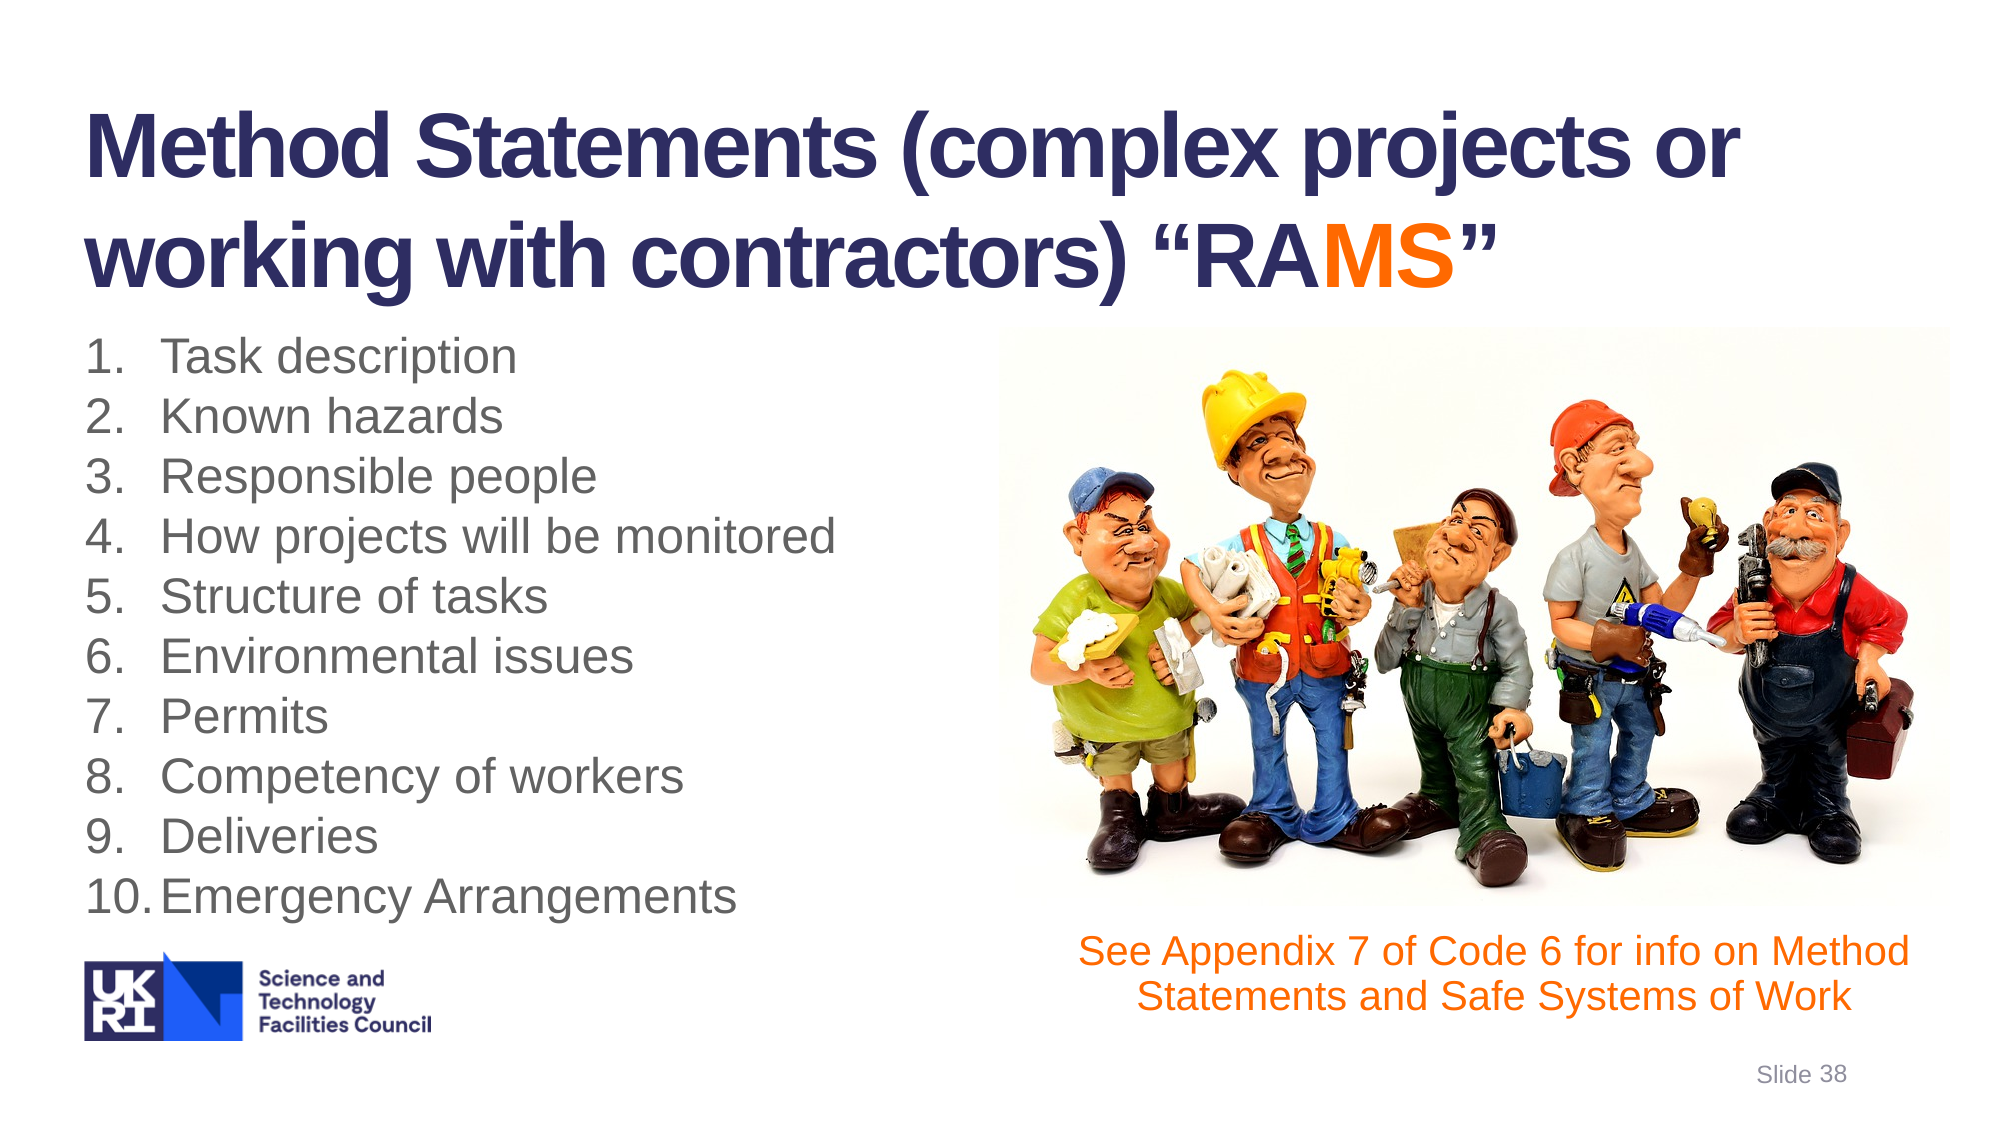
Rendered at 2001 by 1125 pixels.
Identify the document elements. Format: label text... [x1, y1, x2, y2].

picture [84, 982, 431, 1041]
text_box Method Statements (complex projects or working with contractors) “RAMS” [70, 78, 1994, 314]
text_box See Appendix 7 of Code 6 for info on Method Statements and Safe Systems of Work [1025, 921, 1964, 1027]
picture [999, 327, 1950, 906]
slide_number 38 [1412, 1042, 1863, 1103]
text_box Task description Known hazards Responsible people How projects will be monitored Structure of tasks Environmental issues Permits Competency of workers Deliveries Emergency Arrangements [70, 316, 1745, 982]
